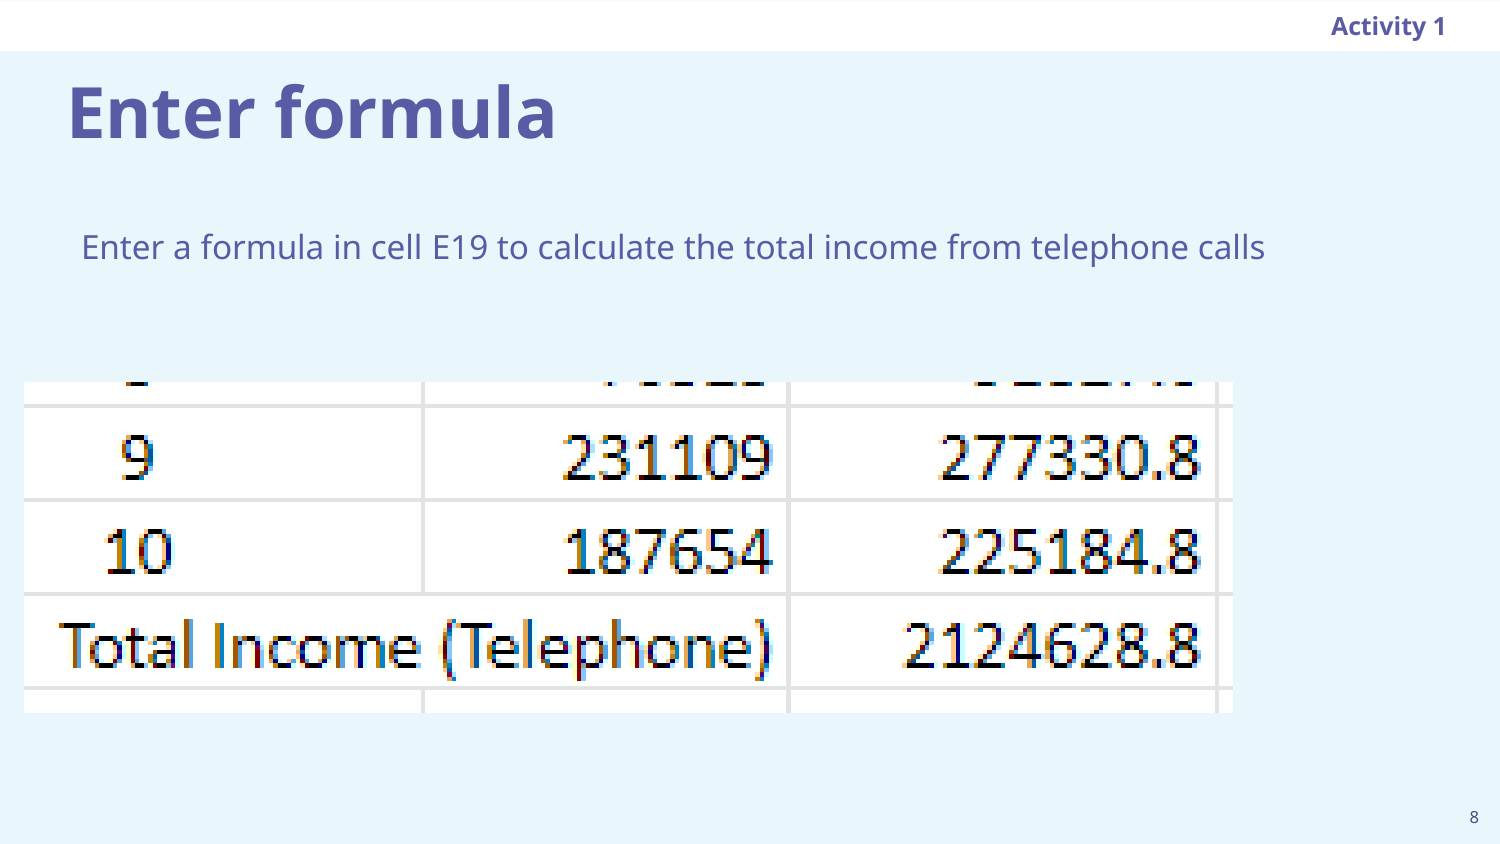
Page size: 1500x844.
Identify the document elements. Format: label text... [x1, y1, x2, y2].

text_box Enter a formula in cell E19 to calculate the total income from telephone calls [46, 196, 1302, 296]
title Enter formula [51, 52, 1449, 212]
slide_number 8 [1448, 792, 1500, 844]
subtitle Activity 1 [862, 0, 1448, 52]
picture [24, 382, 1233, 713]
